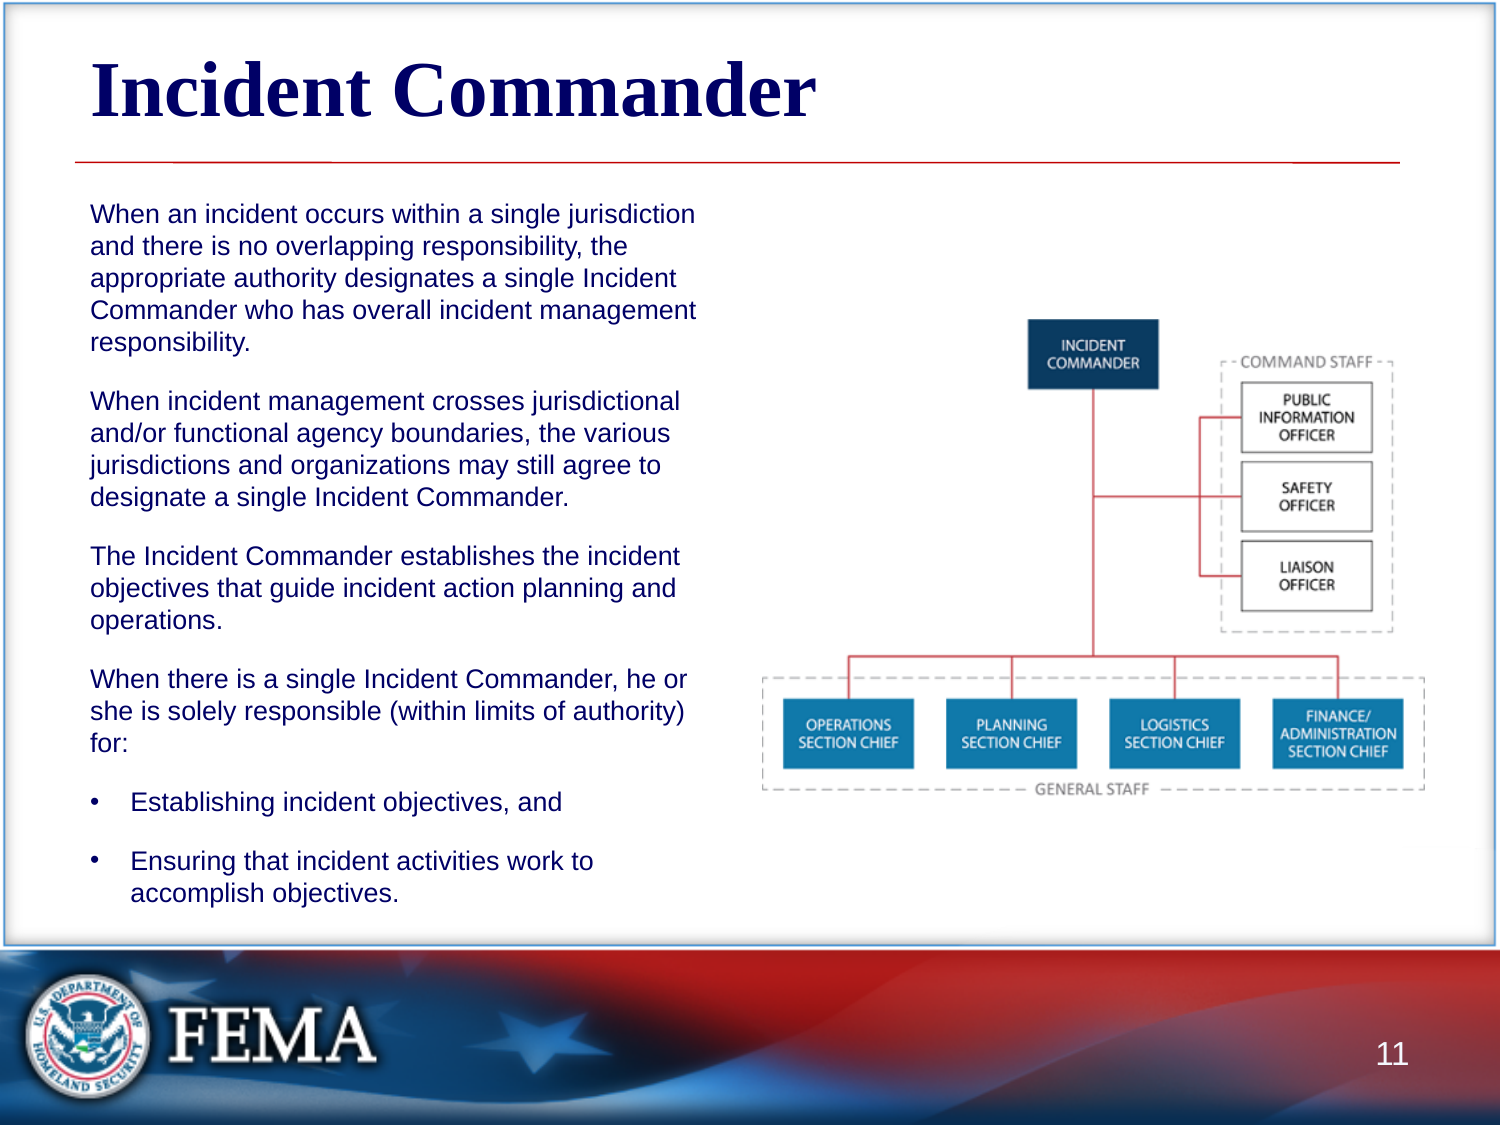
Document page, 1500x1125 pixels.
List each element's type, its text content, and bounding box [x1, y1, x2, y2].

list When an incident occurs within a single jurisdiction and there is no overlapping responsibility, the appropriate authority designates a single Incident Commander who has overall incident management responsibility. When incident management crosses jurisdictional and/or functional agency boundaries, the various jurisdictions and organizations may still agree to designate a single Incident Commander. The Incident Commander establishes the incident objectives that guide incident action planning and operations. When there is a single Incident Commander, he or she is solely responsible (within limits of authority) for: Establishing incident objectives, and Ensuring that incident activities work to accomplish objectives. [75, 189, 737, 927]
title Incident Commander [75, 32, 1425, 138]
slide_number 11 [1074, 1024, 1425, 1103]
picture [0, 0, 1500, 1125]
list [762, 319, 1426, 796]
